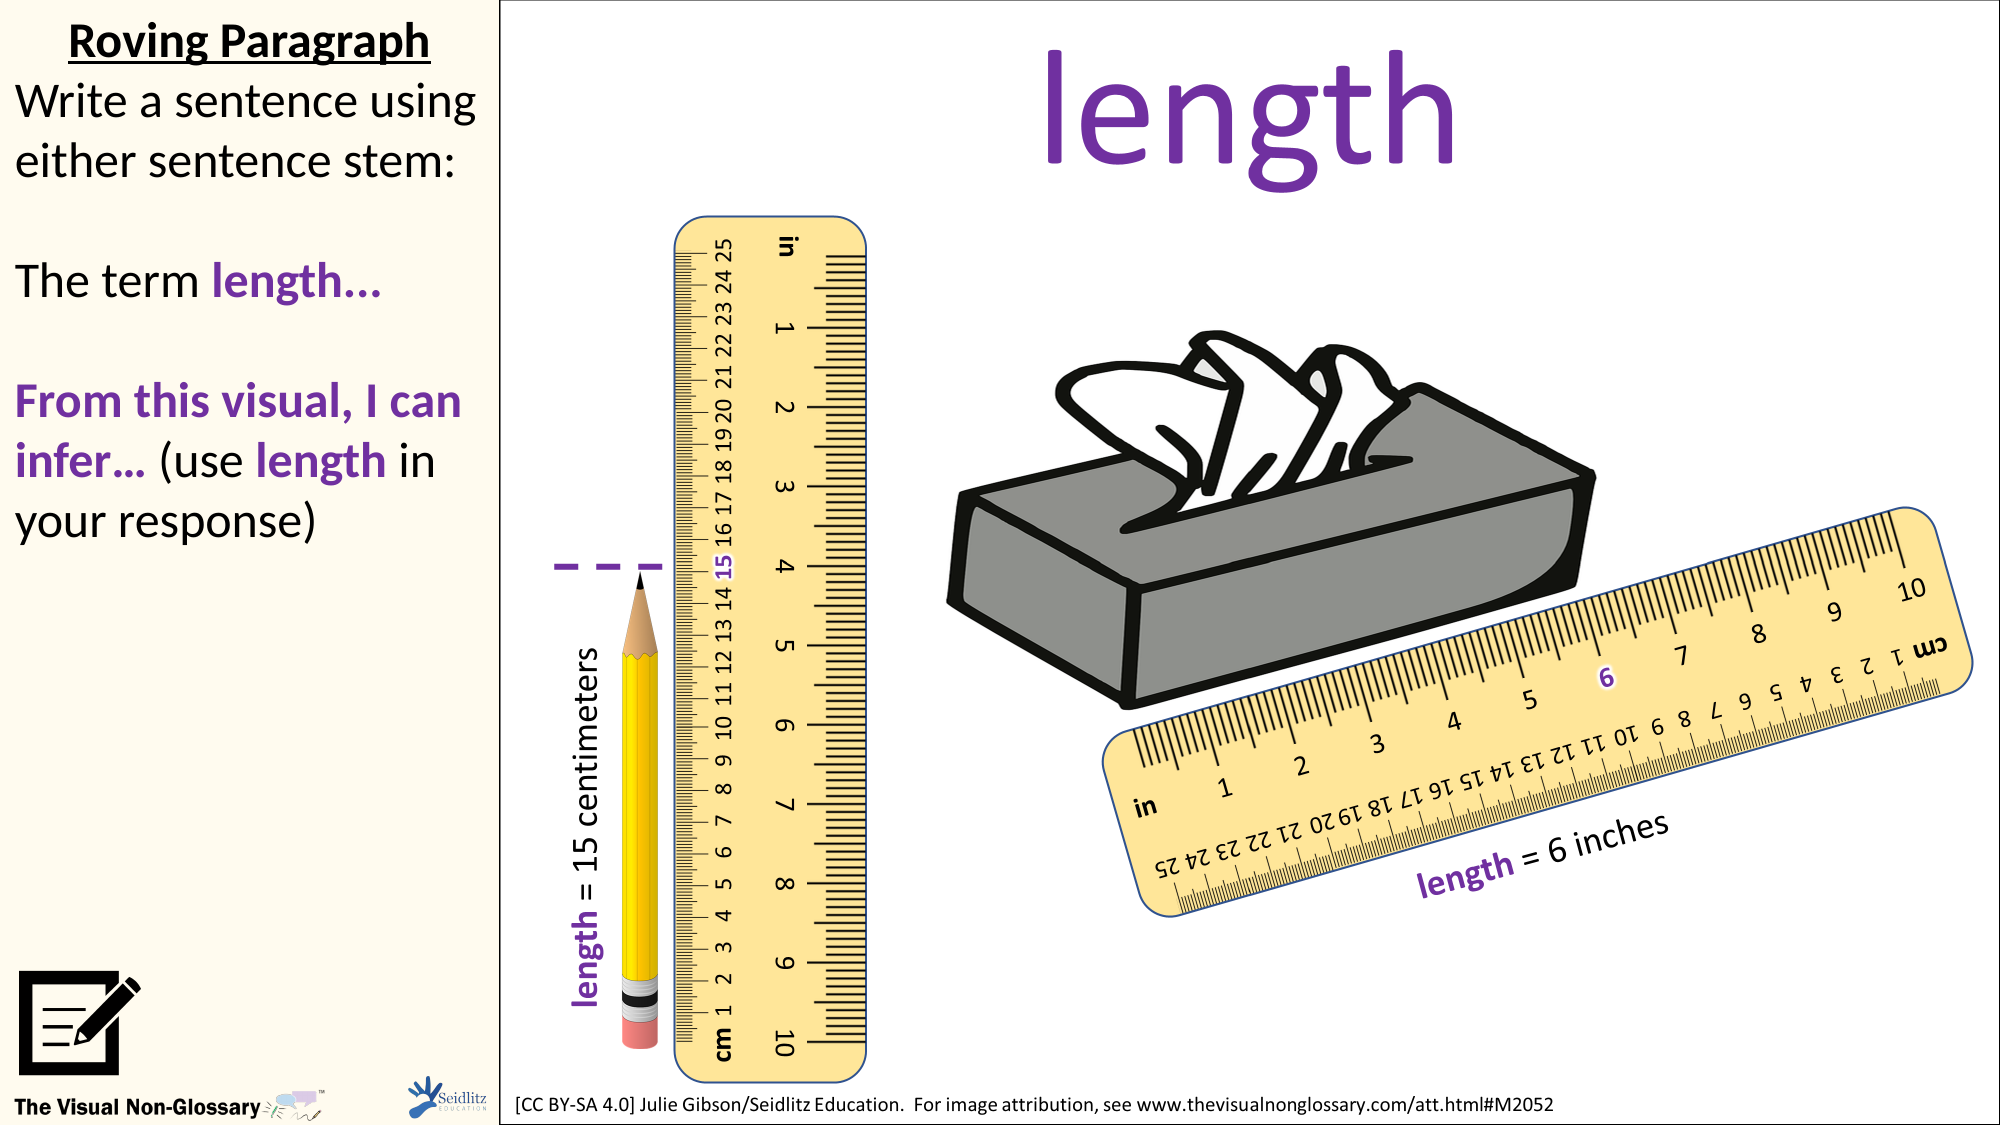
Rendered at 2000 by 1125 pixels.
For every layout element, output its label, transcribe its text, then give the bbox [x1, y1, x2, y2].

picture [499, 0, 2000, 1125]
picture [0, 961, 328, 1125]
text_box Write a sentence using either sentence stem: The term length... From this visual, I can infer… (use length in your response) [0, 59, 494, 555]
picture [403, 1073, 495, 1125]
text_box Roving Paragraph​ [53, 0, 446, 59]
